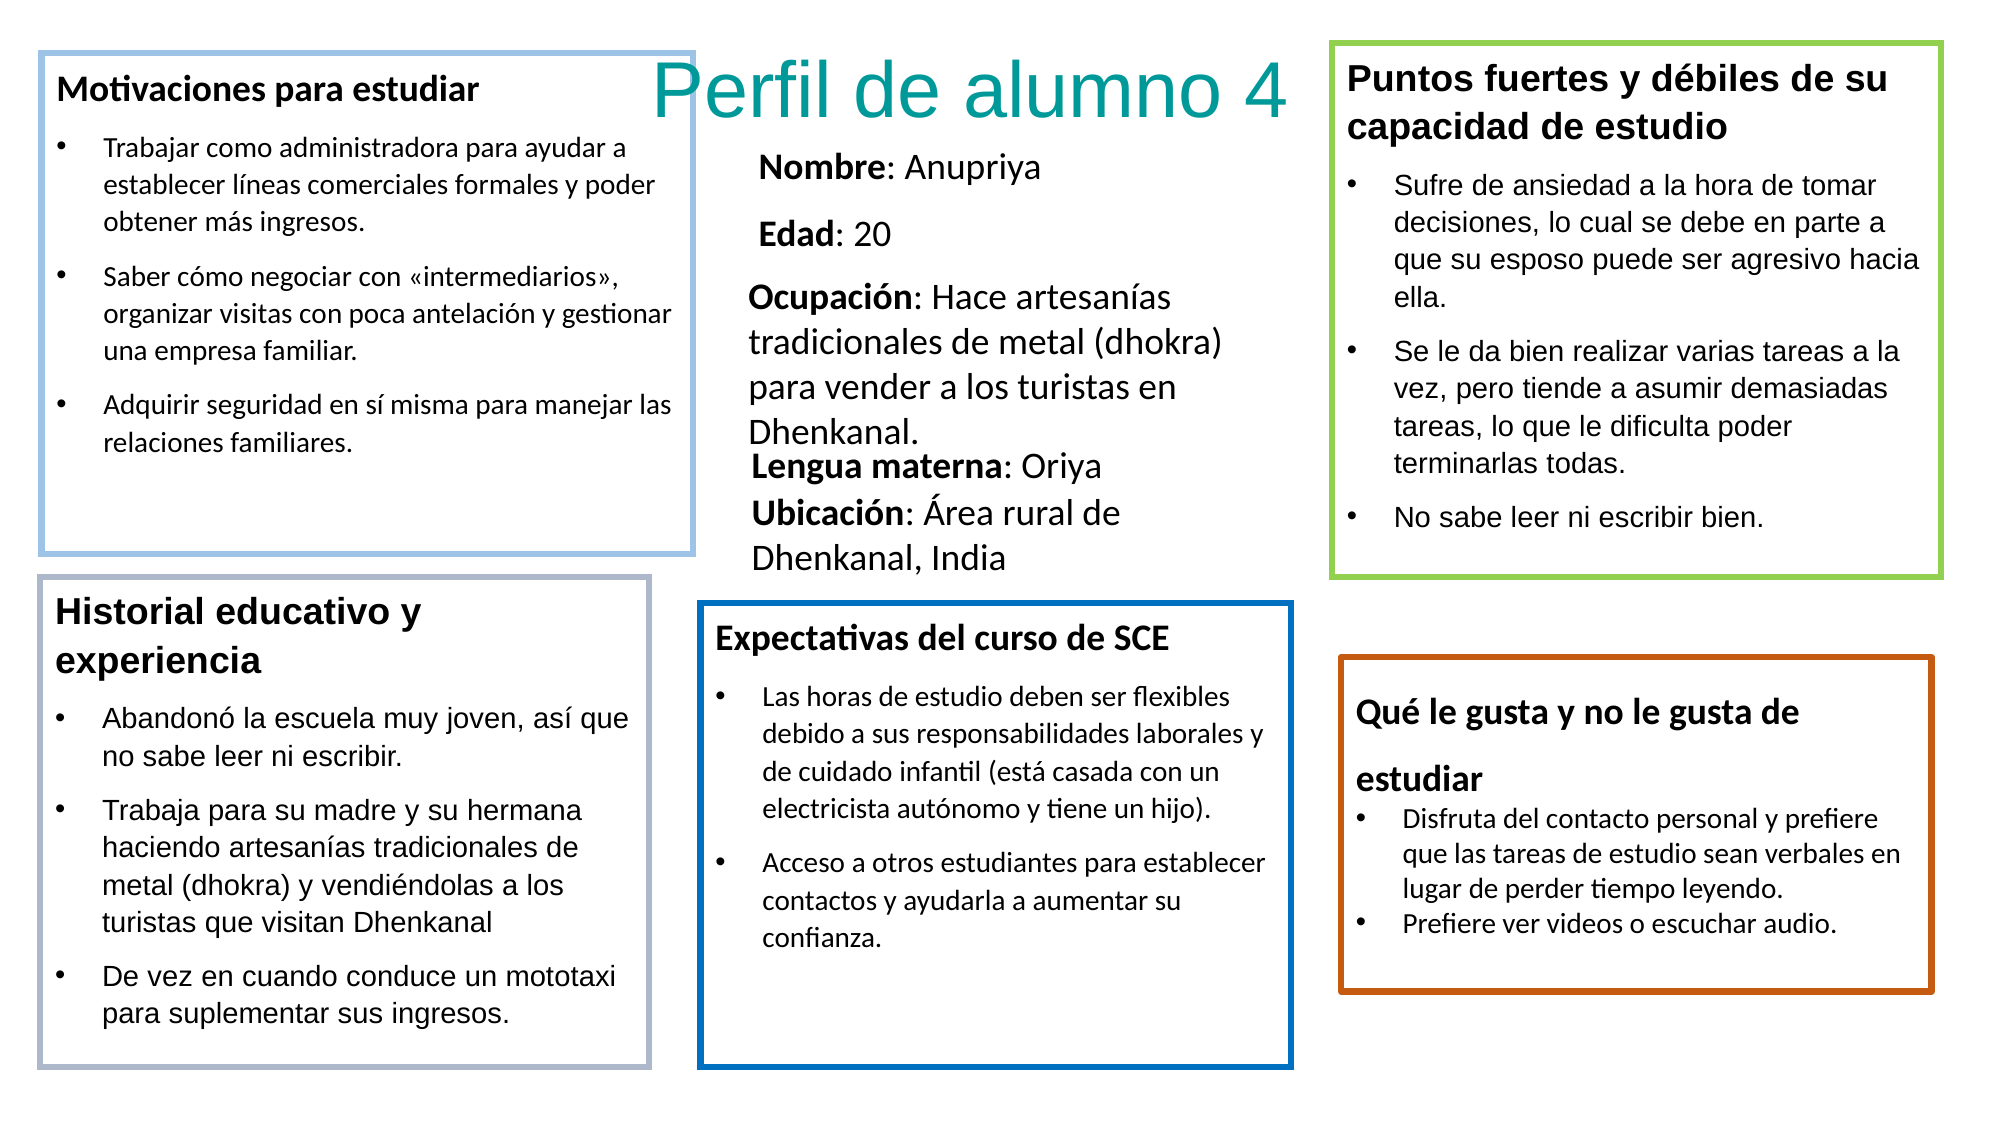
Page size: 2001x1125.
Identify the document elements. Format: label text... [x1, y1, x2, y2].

text_box Lengua materna: Oriya [736, 433, 1255, 480]
text_box Historial educativo y experiencia Abandonó la escuela muy joven, así que no sabe leer ni escribir. Trabaja para su madre y su hermana haciendo artesanías tradicionales de metal (dhokra) y vendiéndolas a los turistas que visitan Dhenkanal De vez en cuando conduce un mototaxi para suplementar sus ingresos. [40, 576, 650, 1068]
text_box Ocupación: Hace artesanías tradicionales de metal (dhokra) para vender a los turistas en Dhenkanal. [733, 264, 1299, 460]
text_box Puntos fuertes y débiles de su capacidad de estudio Sufre de ansiedad a la hora de tomar decisiones, lo cual se debe en parte a que su esposo puede ser agresivo hacia ella. Se le da bien realizar varias tareas a la vez, pero tiende a asumir demasiadas tareas, lo que le dificulta poder terminarlas todas. No sabe leer ni escribir bien. [1331, 42, 1941, 577]
text_box Expectativas del curso de SCE Las horas de estudio deben ser flexibles debido a sus responsabilidades laborales y de cuidado infantil (está casada con un electricista autónomo y tiene un hijo). Acceso a otros estudiantes para establecer contactos y ayudarla a aumentar su confianza. [700, 602, 1291, 1068]
text_box Motivaciones para estudiar Trabajar como administradora para ayudar a establecer líneas comerciales formales y poder obtener más ingresos. Saber cómo negociar con «intermediarios», organizar visitas con poca antelación y gestionar una empresa familiar. Adquirir seguridad en sí misma para manejar las relaciones familiares. [41, 53, 693, 554]
text_box Qué le gusta y no le gusta de estudiar Disfruta del contacto personal y prefiere que las tareas de estudio sean verbales en lugar de perder tiempo leyendo. Prefiere ver videos o escuchar audio. [1341, 656, 1932, 992]
text_box Perfil de alumno 4 [636, 41, 1304, 142]
text_box Edad: 20 [743, 201, 1220, 262]
text_box Ubicación: Área rural de Dhenkanal, India [736, 480, 1255, 586]
text_box Nombre: Anupriya [743, 135, 1309, 195]
